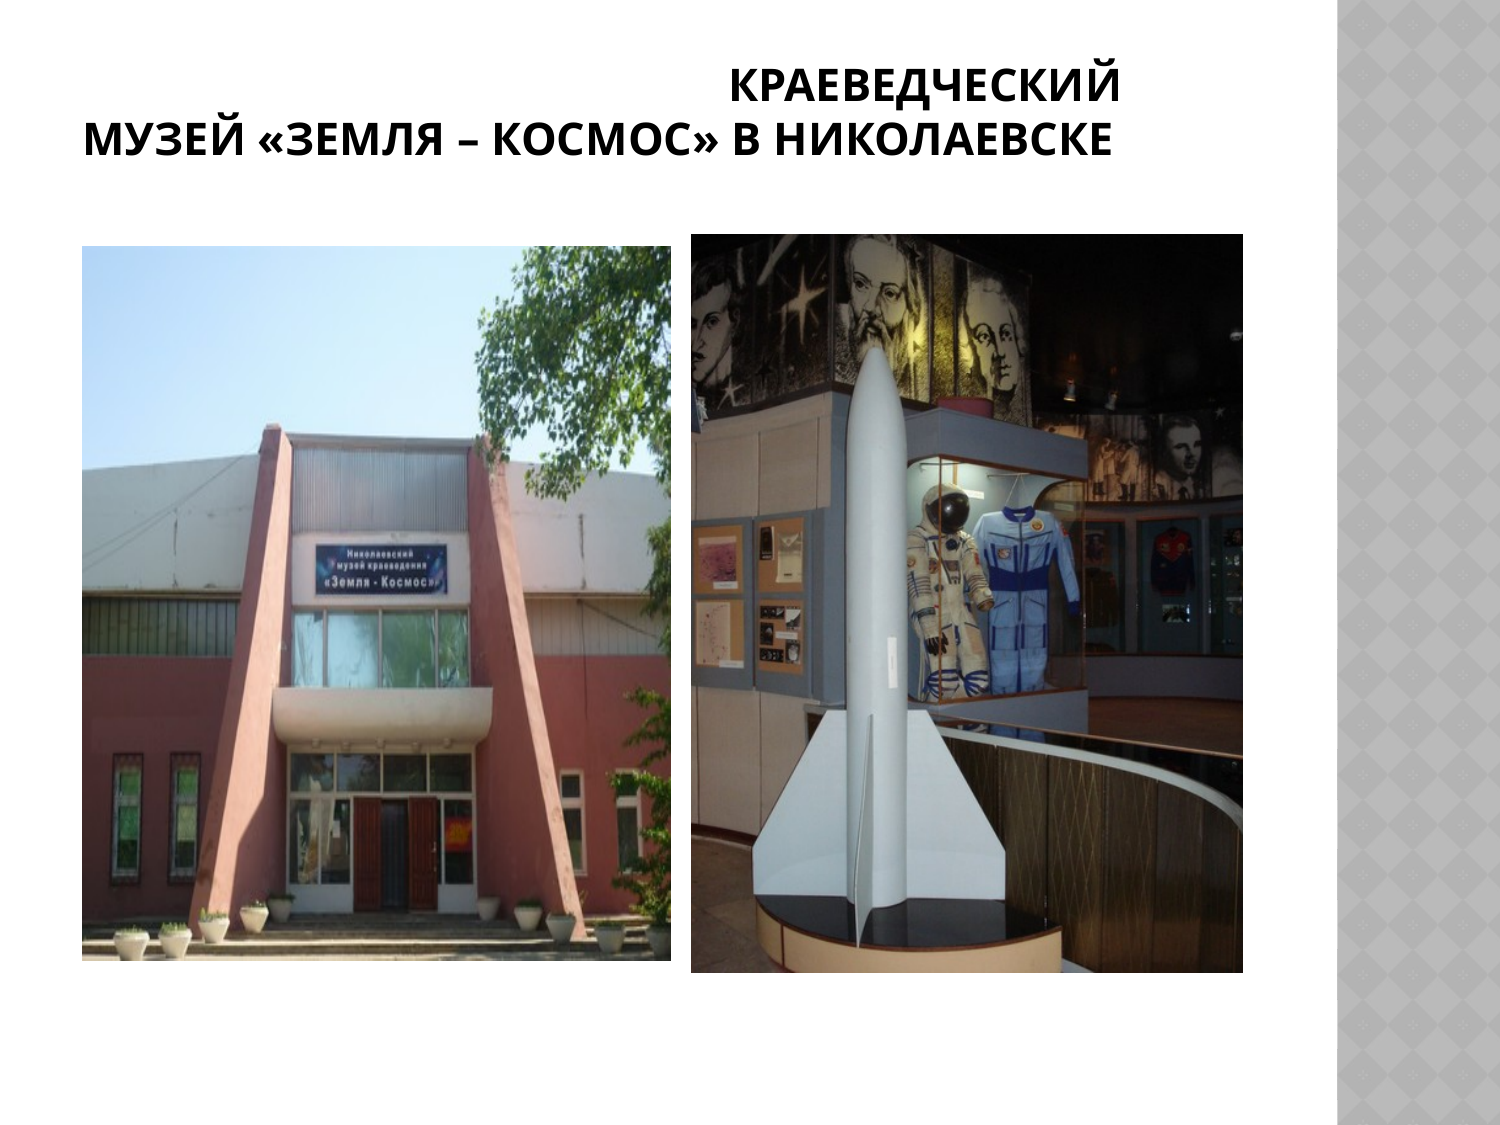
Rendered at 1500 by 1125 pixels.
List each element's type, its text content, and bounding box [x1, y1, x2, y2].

picture [81, 245, 672, 962]
picture [690, 233, 1243, 974]
title Краеведческий музей «Земля – Космос» в николаевске [75, 52, 1263, 240]
